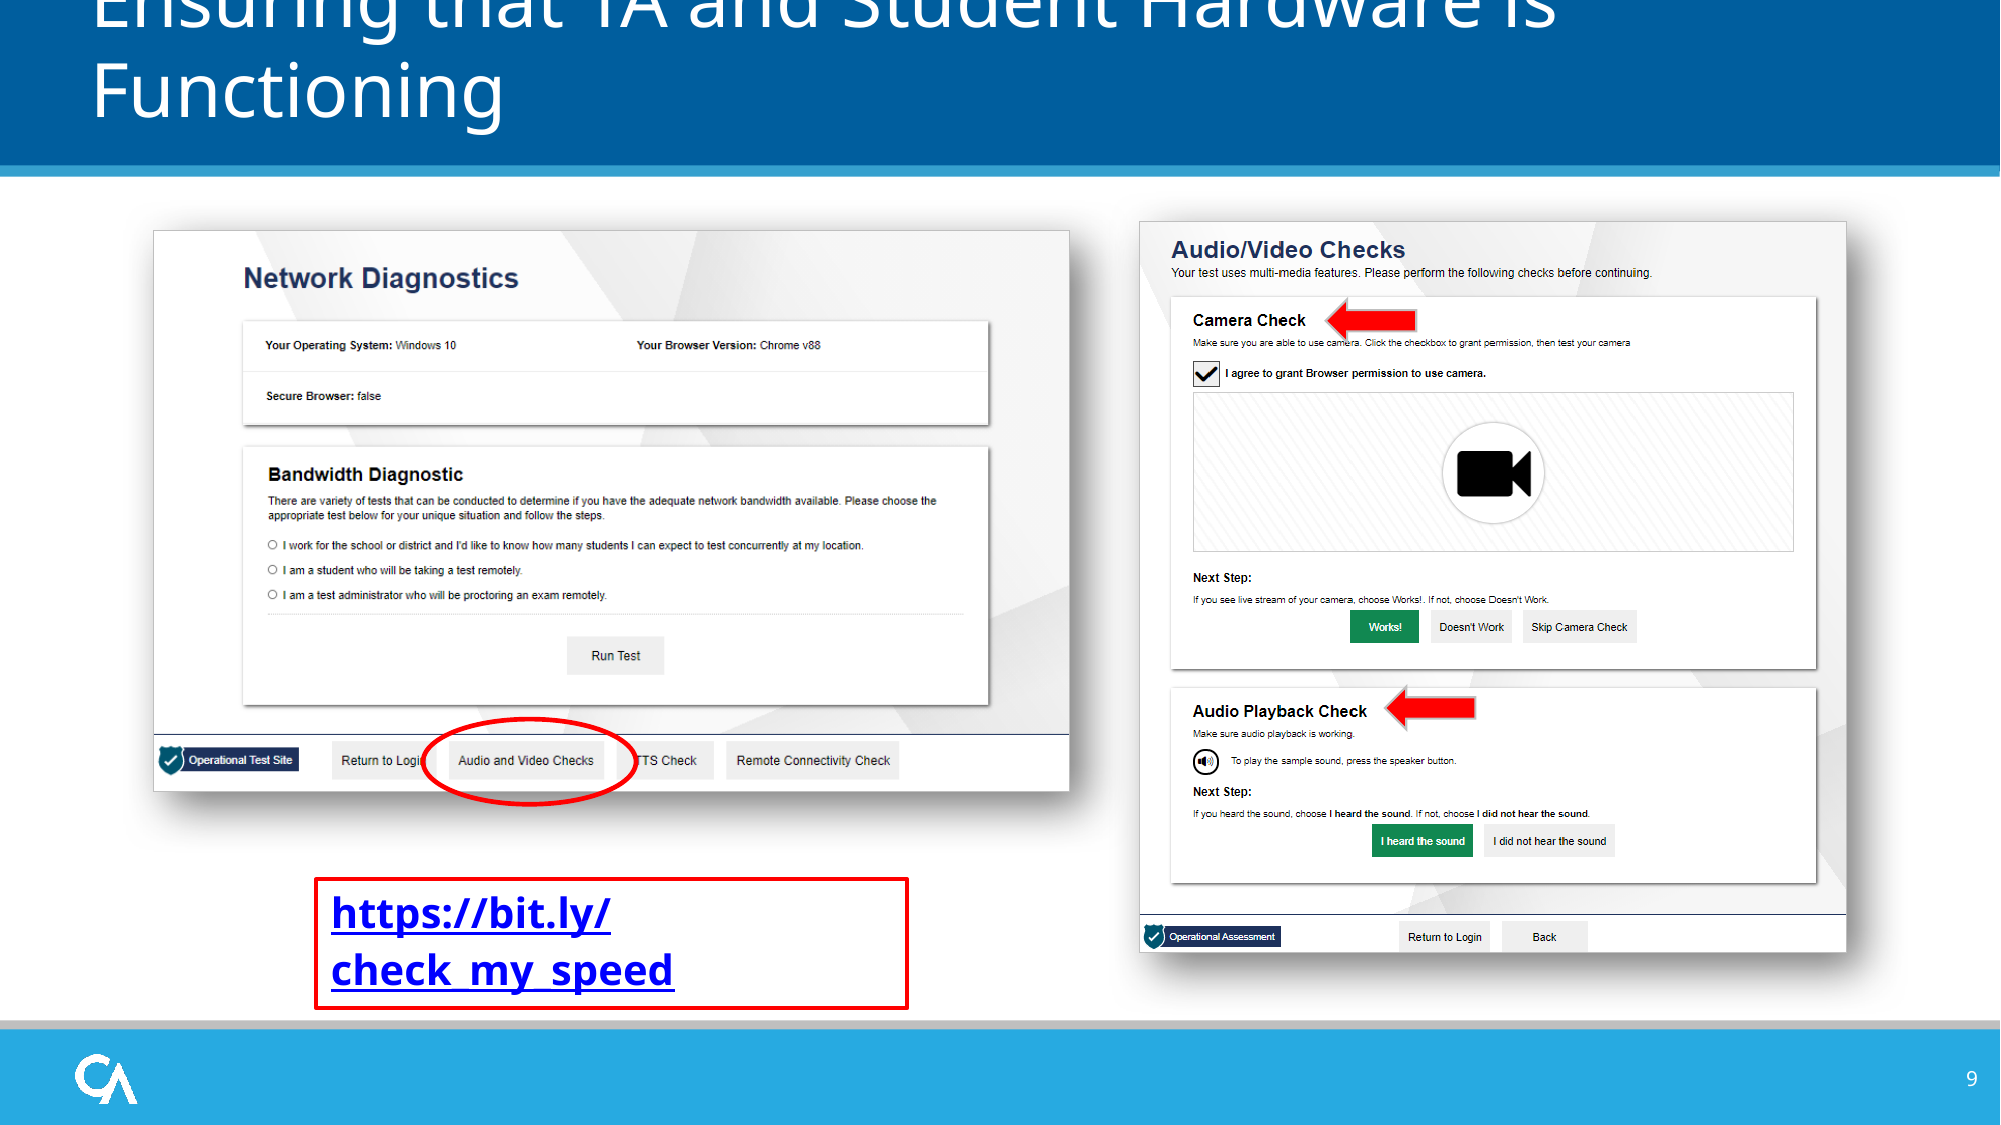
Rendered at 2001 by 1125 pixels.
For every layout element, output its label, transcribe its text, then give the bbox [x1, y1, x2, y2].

title Ensuring that TA and Student Hardware is Functioning [90, 12, 1956, 133]
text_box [153, 230, 1070, 805]
slide_number 9 [1877, 1057, 1993, 1103]
text_box https://bit.ly/check_my_speed [316, 879, 908, 1009]
picture [75, 1054, 138, 1104]
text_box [1139, 221, 1847, 953]
